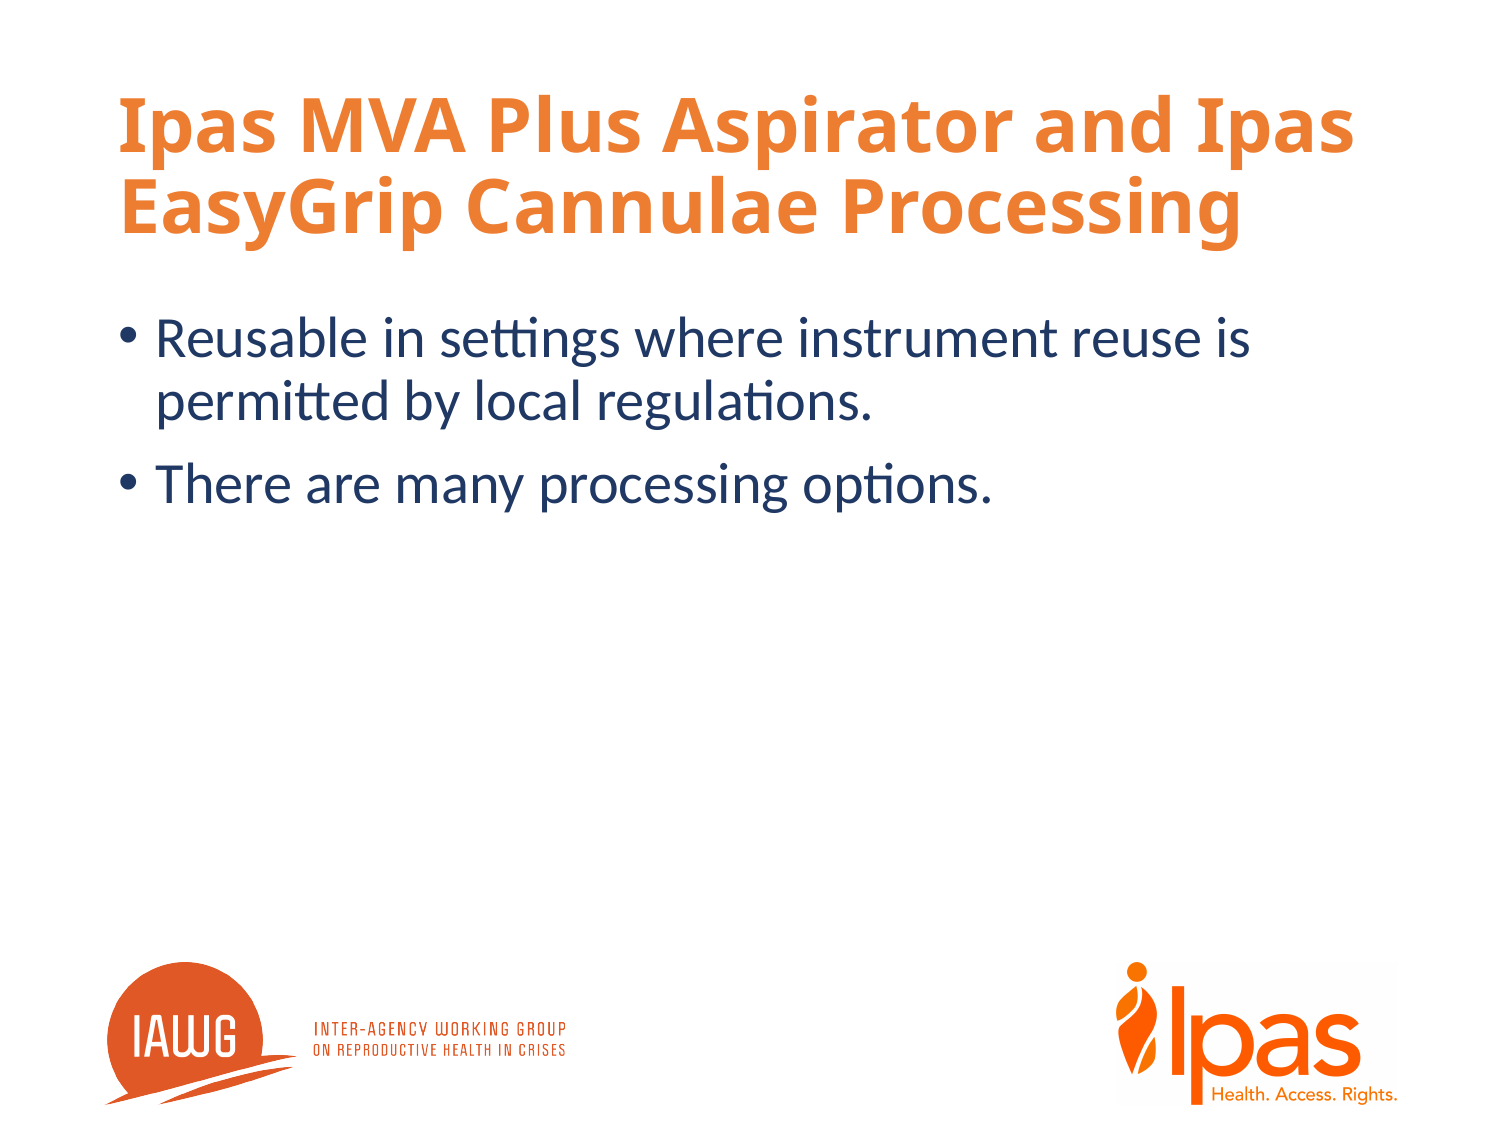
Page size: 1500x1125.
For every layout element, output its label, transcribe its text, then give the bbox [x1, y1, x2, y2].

picture [104, 1014, 565, 1105]
picture [1116, 1014, 1397, 1105]
title Ipas MVA Plus Aspirator and Ipas EasyGrip Cannulae Processing [103, 59, 1397, 278]
list Reusable in settings where instrument reuse is permitted by local regulations. There are many processing options. [103, 299, 1397, 1014]
